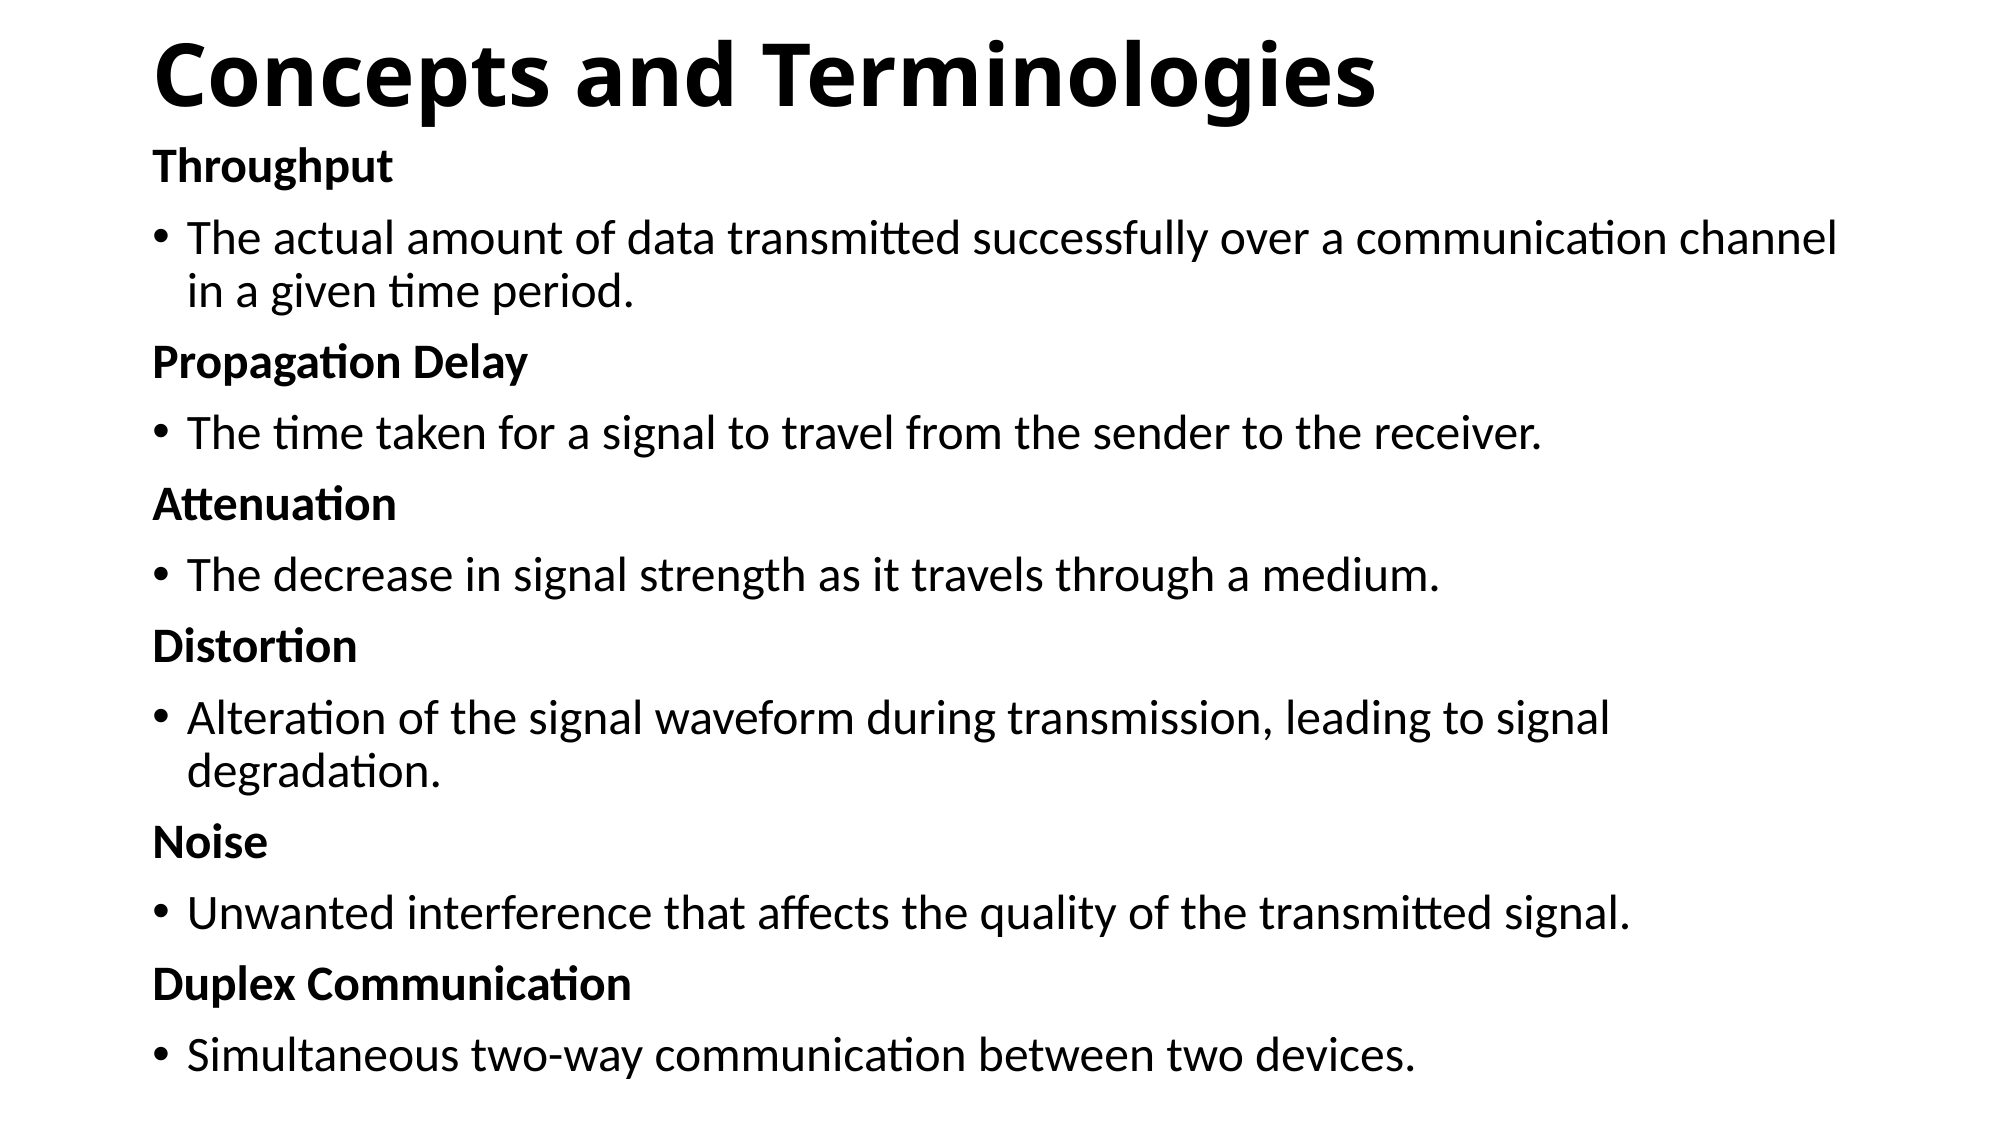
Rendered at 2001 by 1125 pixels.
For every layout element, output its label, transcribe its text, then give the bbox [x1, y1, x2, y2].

list Throughput The actual amount of data transmitted successfully over a communication channel in a given time period. Propagation Delay The time taken for a signal to travel from the sender to the receiver. Attenuation The decrease in signal strength as it travels through a medium. Distortion Alteration of the signal waveform during transmission, leading to signal degradation. Noise Unwanted interference that affects the quality of the transmitted signal. Duplex Communication Simultaneous two-way communication between two devices. [137, 132, 1863, 1097]
title Concepts and Terminologies [137, 23, 1863, 132]
